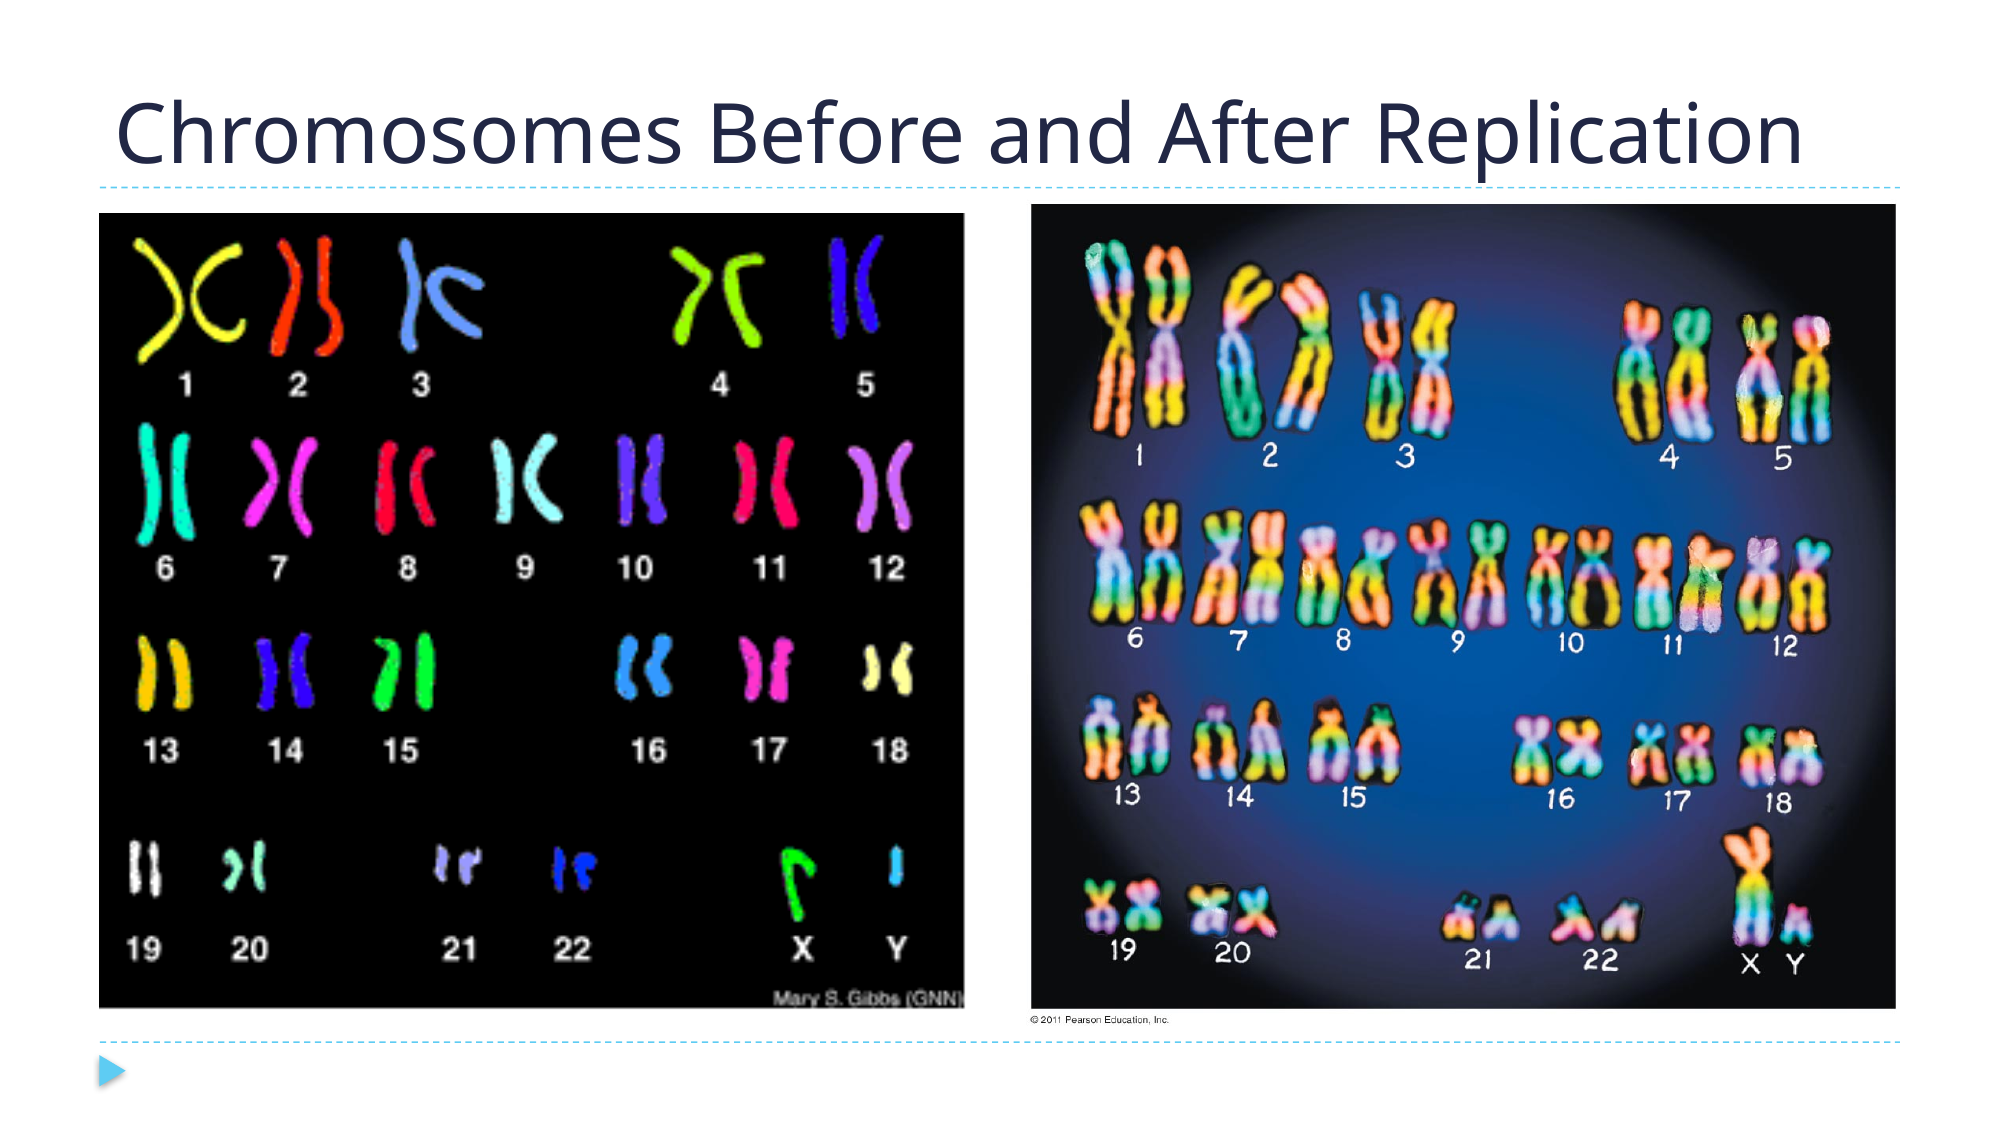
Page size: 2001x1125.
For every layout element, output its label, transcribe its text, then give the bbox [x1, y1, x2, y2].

picture [99, 212, 968, 1012]
title Chromosomes Before and After Replication [99, 24, 1900, 188]
picture [1026, 199, 1901, 1032]
